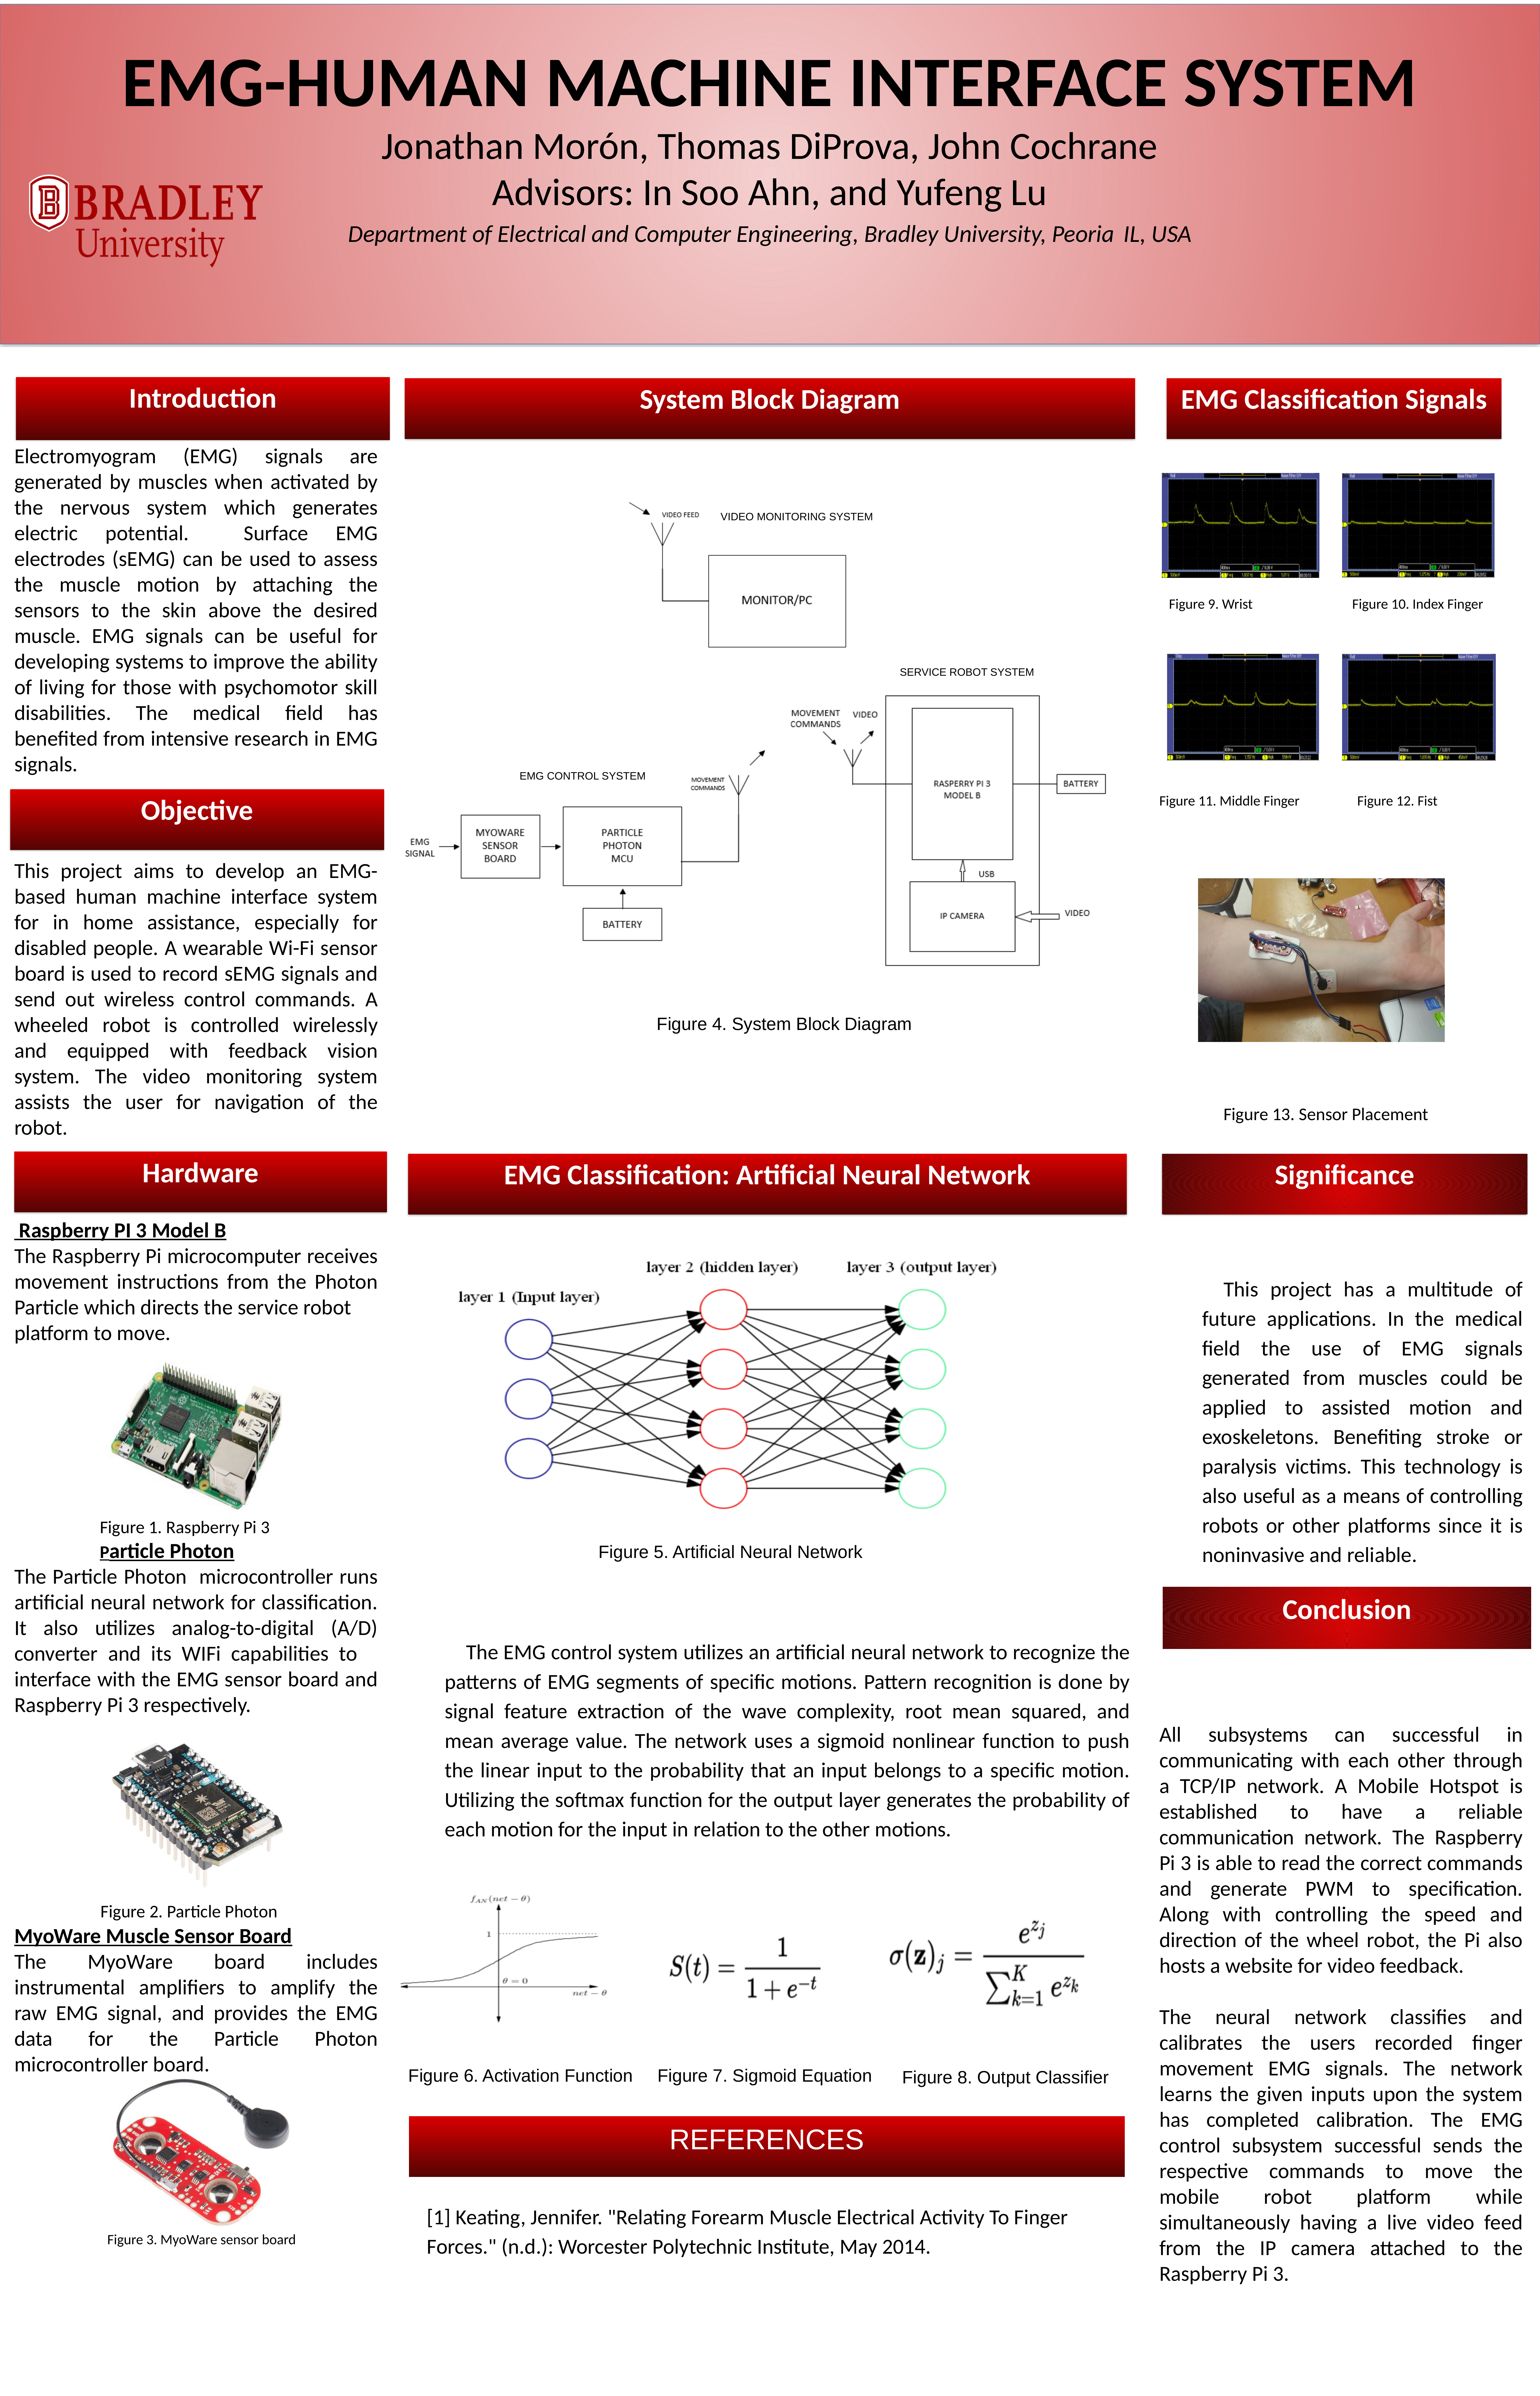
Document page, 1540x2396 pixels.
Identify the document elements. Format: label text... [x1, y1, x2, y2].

picture [29, 175, 263, 268]
text_box [407, 1070, 753, 1140]
text_box Figure 5. Artificial Neural Network [594, 1536, 915, 1568]
picture [1198, 878, 1445, 1042]
title EMG-HUMAN MACHINE INTERFACE SYSTEM Jonathan Morón, Thomas DiProva, John Cochrane Advisors: In Soo Ahn, and Yufeng Lu Department of Electrical and Computer Engineering, Bradley University, Peoria IL, USA [0, 4, 1540, 344]
picture [667, 1930, 823, 2005]
picture [1342, 653, 1496, 762]
text_box SERVICE ROBOT SYSTEM [895, 661, 1063, 686]
text_box Figure 8. Output Classifier [898, 2061, 1124, 2104]
picture [401, 1895, 611, 2025]
text_box Conclusion [1162, 1586, 1532, 1649]
text_box Hardware [14, 1152, 387, 1212]
text_box Introduction [16, 377, 390, 440]
picture [1342, 473, 1496, 578]
picture [625, 497, 852, 652]
text_box [407, 442, 753, 748]
text_box Figure 6. Activation Function [404, 2060, 645, 2120]
picture [1162, 473, 1321, 578]
text_box [1] Keating, Jennifer. "Relating Forearm Muscle Electrical Activity To Finger Forces." (n.d.): Worcester Polytechnic Institute, May 2014. [422, 2195, 1131, 2289]
text_box Figure 4. System Block Diagram [382, 1008, 969, 1070]
text_box The EMG control system utilizes an artificial neural network to recognize the patterns of EMG segments of specific motions. Pattern recognition is done by signal feature extraction of the wave complexity, root mean squared, and mean average value. The network uses a sigmoid nonlinear function to push the linear input to the probability that an input belongs to a specific motion. Utilizing the softmax function for the output layer generates the probability of each motion for the input in relation to the other motions. [419, 1611, 1135, 1868]
text_box Figure 7. Sigmoid Equation [653, 2060, 889, 2107]
picture [106, 1722, 289, 1905]
text_box Electromyogram (EMG) signals are generated by muscles when activated by the nervous system which generates electric potential. Surface EMG electrodes (sEMG) can be used to assess the muscle motion by attaching the sensors to the skin above the desired muscle. EMG signals can be useful for developing systems to improve the ability of living for those with psychomotor skill disabilities. The medical field has benefited from intensive research in EMG signals. This project aims to develop an EMG-based human machine interface system for in home assistance, especially for disabled people. A wearable Wi-Fi sensor board is used to record sEMG signals and send out wireless control commands. A wheeled robot is controlled wirelessly and equipped with feedback vision system. The video monitoring system assists the user for navigation of the robot. Raspberry PI 3 Model B The Raspberry Pi microcomputer receives movement instructions from the Photon Particle which directs the service robot platform to move. Figure 1. Raspberry Pi 3 Particle Photon The Particle Photon microcontroller runs artificial neural network for classification. It also utilizes analog-to-digital (A/D) converter and its WIFi capabilities to interface with the EMG sensor board and Raspberry Pi 3 respectively. Figure 2. Particle Photon MyoWare Muscle Sensor Board The MyoWare board includes instrumental amplifiers to amplify the raw EMG signal, and provides the EMG data for the Particle Photon microcontroller board. Figure 3. MyoWare sensor board [10, 852, 382, 2289]
text_box EMG Classification Signals [1167, 378, 1502, 439]
text_box Figure 9. Wrist Figure 10. Index Finger Figure 11. Middle Finger Figure 12. Fist Figure 13. Sensor Placement This project has a multitude of future applications. In the medical field the use of EMG signals generated from muscles could be applied to assisted motion and exoskeletons. Benefiting stroke or paralysis victims. This technology is also useful as a means of controlling robots or other platforms since it is noninvasive and reliable. All subsystems can successful in communicating with each other through a TCP/IP network. A Mobile Hotspot is established to have a reliable communication network. The Raspberry Pi 3 is able to read the correct commands and generate PWM to specification. Along with controlling the speed and direction of the wheel robot, the Pi also hosts a website for video feedback. The neural network classifies and calibrates the users recorded finger movement EMG signals. The network learns the given inputs upon the system has completed calibration. The EMG control subsystem successful sends the respective commands to move the mobile robot platform while simultaneously having a live video feed from the IP camera attached to the Raspberry Pi 3. . [1155, 377, 1527, 2195]
text_box [407, 948, 753, 1008]
text_box VIDEO MONITORING SYSTEM [853, 505, 994, 548]
text_box Objective [10, 789, 384, 850]
text_box Electromyogram (EMG) signals are generated by muscles when activated by the nervous system which generates electric potential. Surface EMG electrodes (sEMG) can be used to assess the muscle motion by attaching the sensors to the skin above the desired muscle. EMG signals can be useful for developing systems to improve the ability of living for those with psychomotor skill disabilities. The medical field has benefited from intensive research in EMG signals. This project aims to develop an EMG-based human machine interface system for in home assistance, especially for disabled people. A wearable Wi-Fi sensor board is used to record sEMG signals and send out wireless control commands. A wheeled robot is controlled wirelessly and equipped with feedback vision system. The video monitoring system assists the user for navigation of the robot. Raspberry PI 3 Model B The Raspberry Pi microcomputer receives movement instructions from the Photon Particle which directs the service robot platform to move. Figure 1. Raspberry Pi 3 Particle Photon The Particle Photon microcontroller runs artificial neural network for classification. It also utilizes analog-to-digital (A/D) converter and its WIFi capabilities to interface with the EMG sensor board and Raspberry Pi 3 respectively. Figure 2. Particle Photon MyoWare Muscle Sensor Board The MyoWare board includes instrumental amplifiers to amplify the raw EMG signal, and provides the EMG data for the Particle Photon microcontroller board. Figure 3. MyoWare sensor board [10, 440, 382, 789]
text_box Significance [1162, 1154, 1527, 1215]
text_box [299, 459, 306, 562]
text_box REFERENCES [409, 2116, 1125, 2177]
picture [886, 1916, 1093, 2019]
text_box System Block Diagram [405, 378, 1135, 439]
picture [791, 692, 1112, 971]
text_box EMG Classification: Artificial Neural Network [408, 1154, 1127, 1215]
picture [109, 2061, 292, 2244]
picture [397, 748, 772, 946]
picture [1167, 653, 1321, 762]
picture [449, 1252, 1003, 1514]
picture [106, 1350, 289, 1521]
